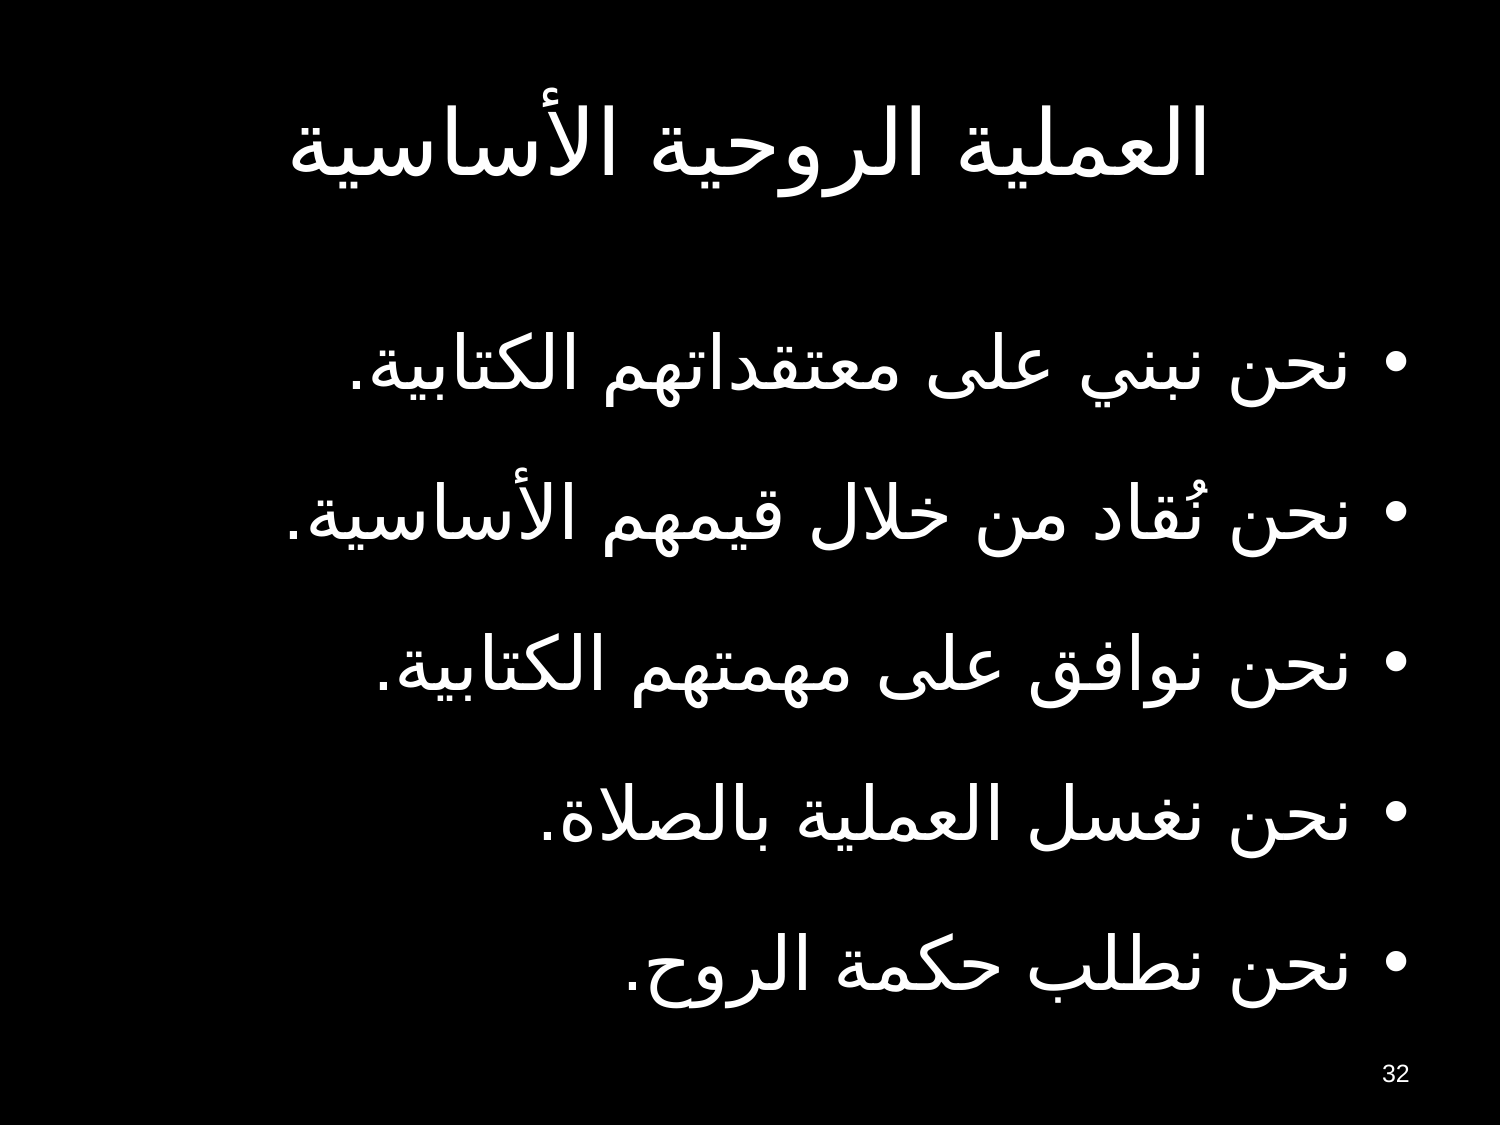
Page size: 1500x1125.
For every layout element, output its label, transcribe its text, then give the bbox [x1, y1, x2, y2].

list نحن نبني على معتقداتهم الكتابية. نحن نُقاد من خلال قيمهم الأساسية. نحن نوافق على مهمتهم الكتابية. نحن نغسل العملية بالصلاة. نحن نطلب حكمة الروح. [75, 262, 1425, 1005]
title العملية الروحية الأساسية [75, 45, 1425, 233]
slide_number 32 [1074, 1042, 1425, 1103]
